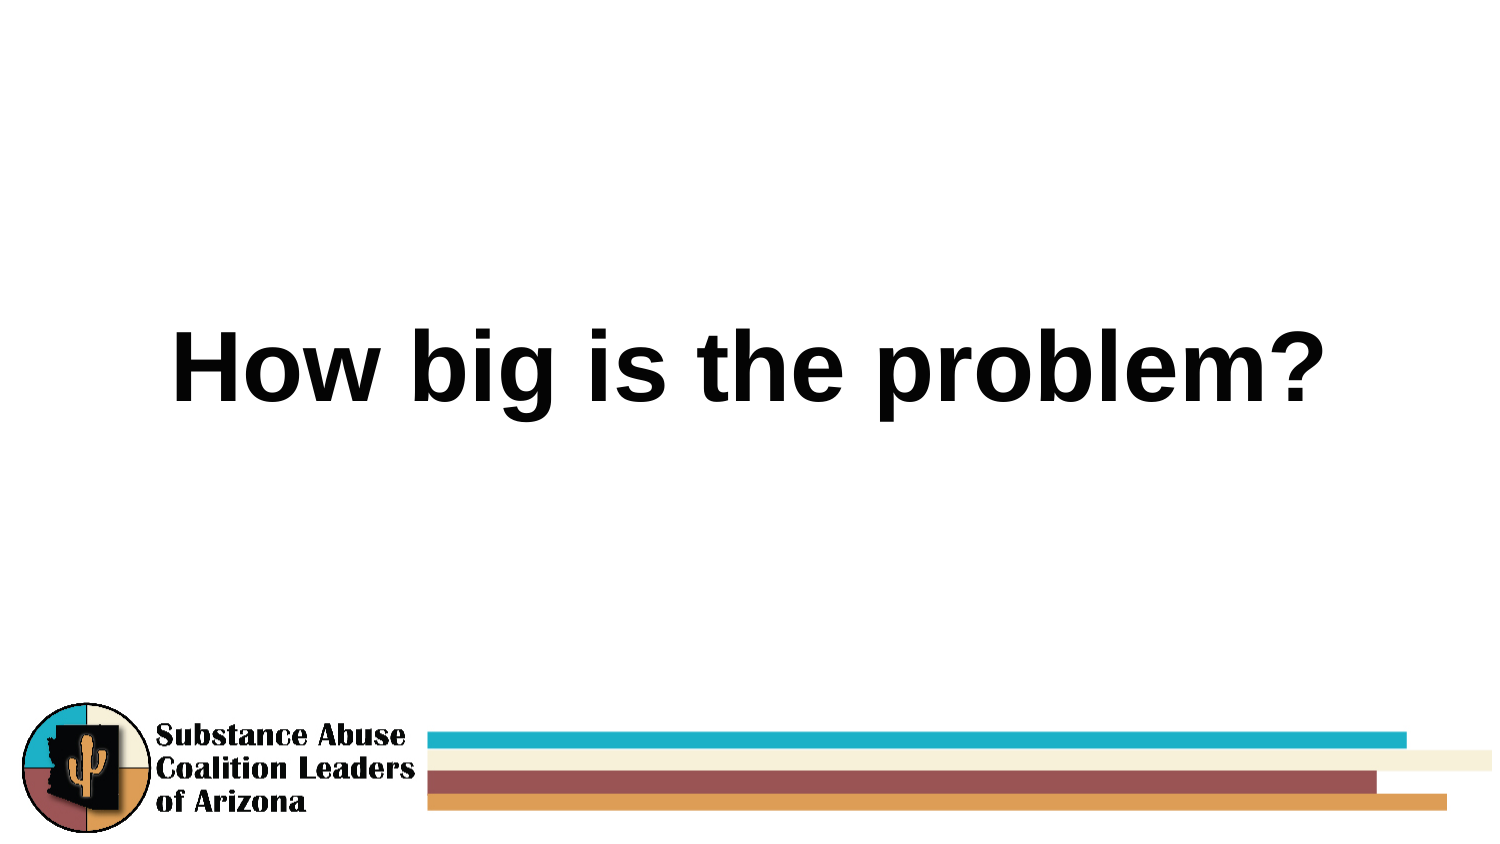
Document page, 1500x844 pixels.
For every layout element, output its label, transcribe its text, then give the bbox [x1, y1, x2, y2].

text_box How big is the problem? [68, 234, 1432, 480]
picture [19, 693, 1492, 840]
